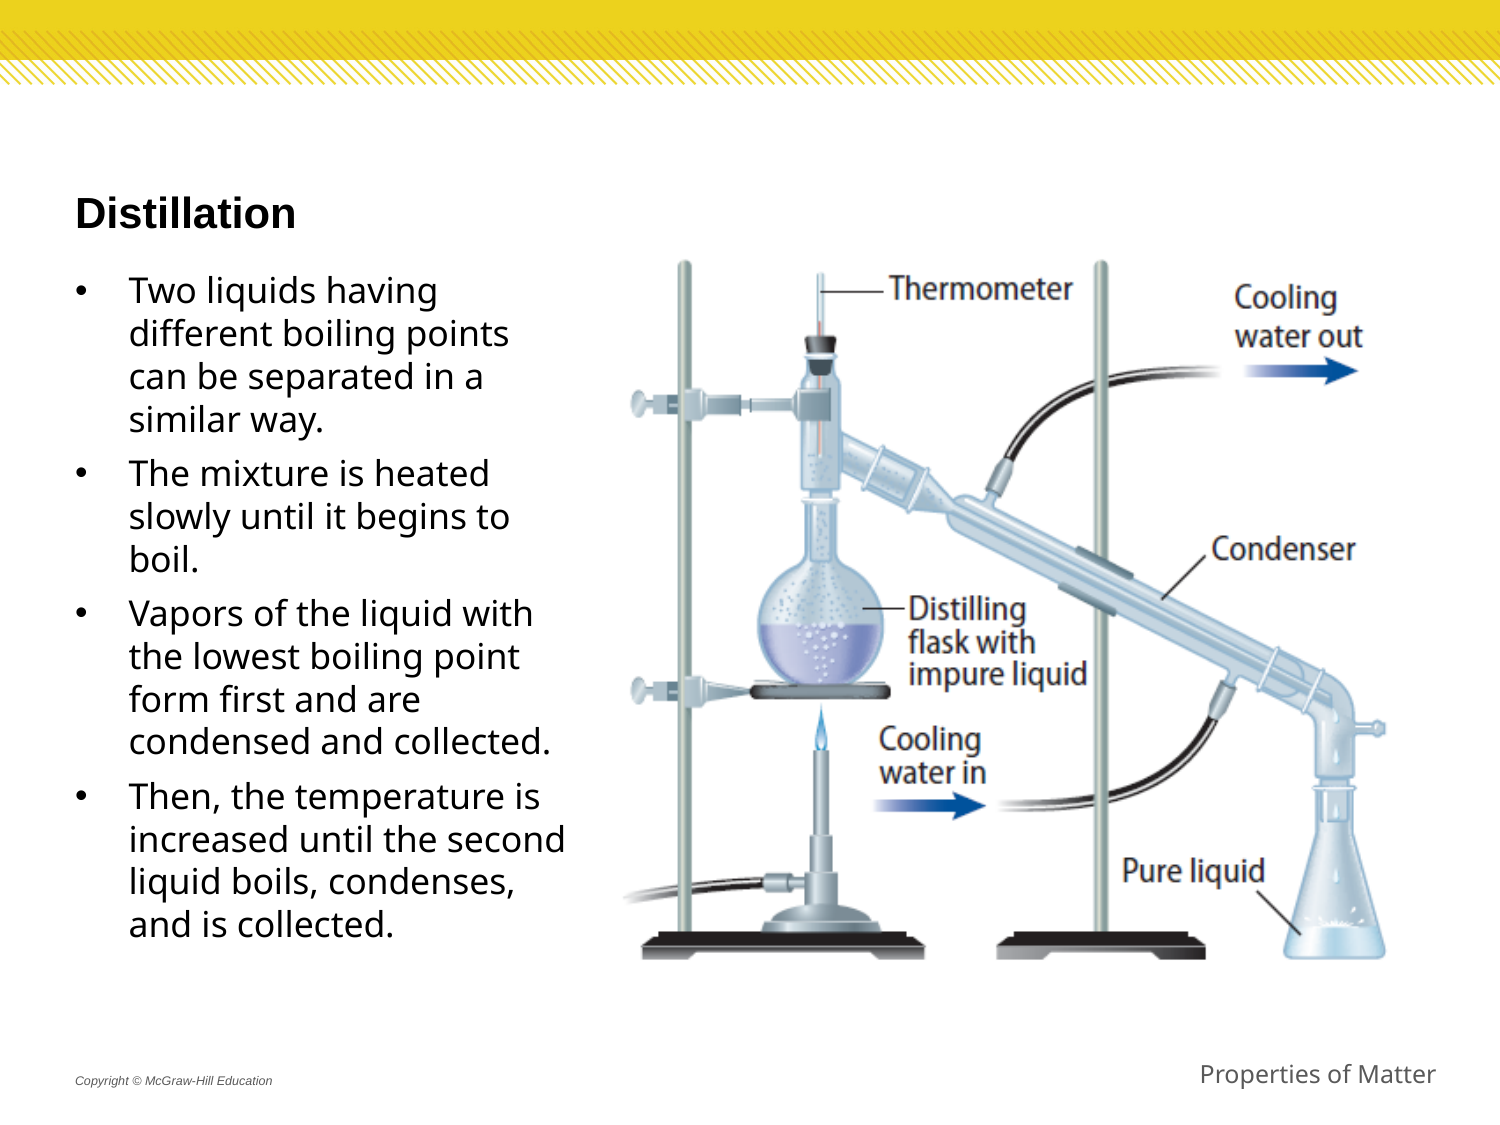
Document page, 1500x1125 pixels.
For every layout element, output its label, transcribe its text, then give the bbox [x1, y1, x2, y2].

text_box Copyright © McGraw-Hill Education [74, 1043, 284, 1089]
list Distillation Two liquids having different boiling points can be separated in a similar way. The mixture is heated slowly until it begins to boil. Vapors of the liquid with the lowest boiling point form first and are condensed and collected. Then, the temperature is increased until the second liquid boils, condenses, and is collected. [75, 184, 577, 954]
text_box Properties of Matter [284, 1043, 1437, 1089]
picture [0, 0, 1500, 86]
picture [576, 220, 1449, 1004]
